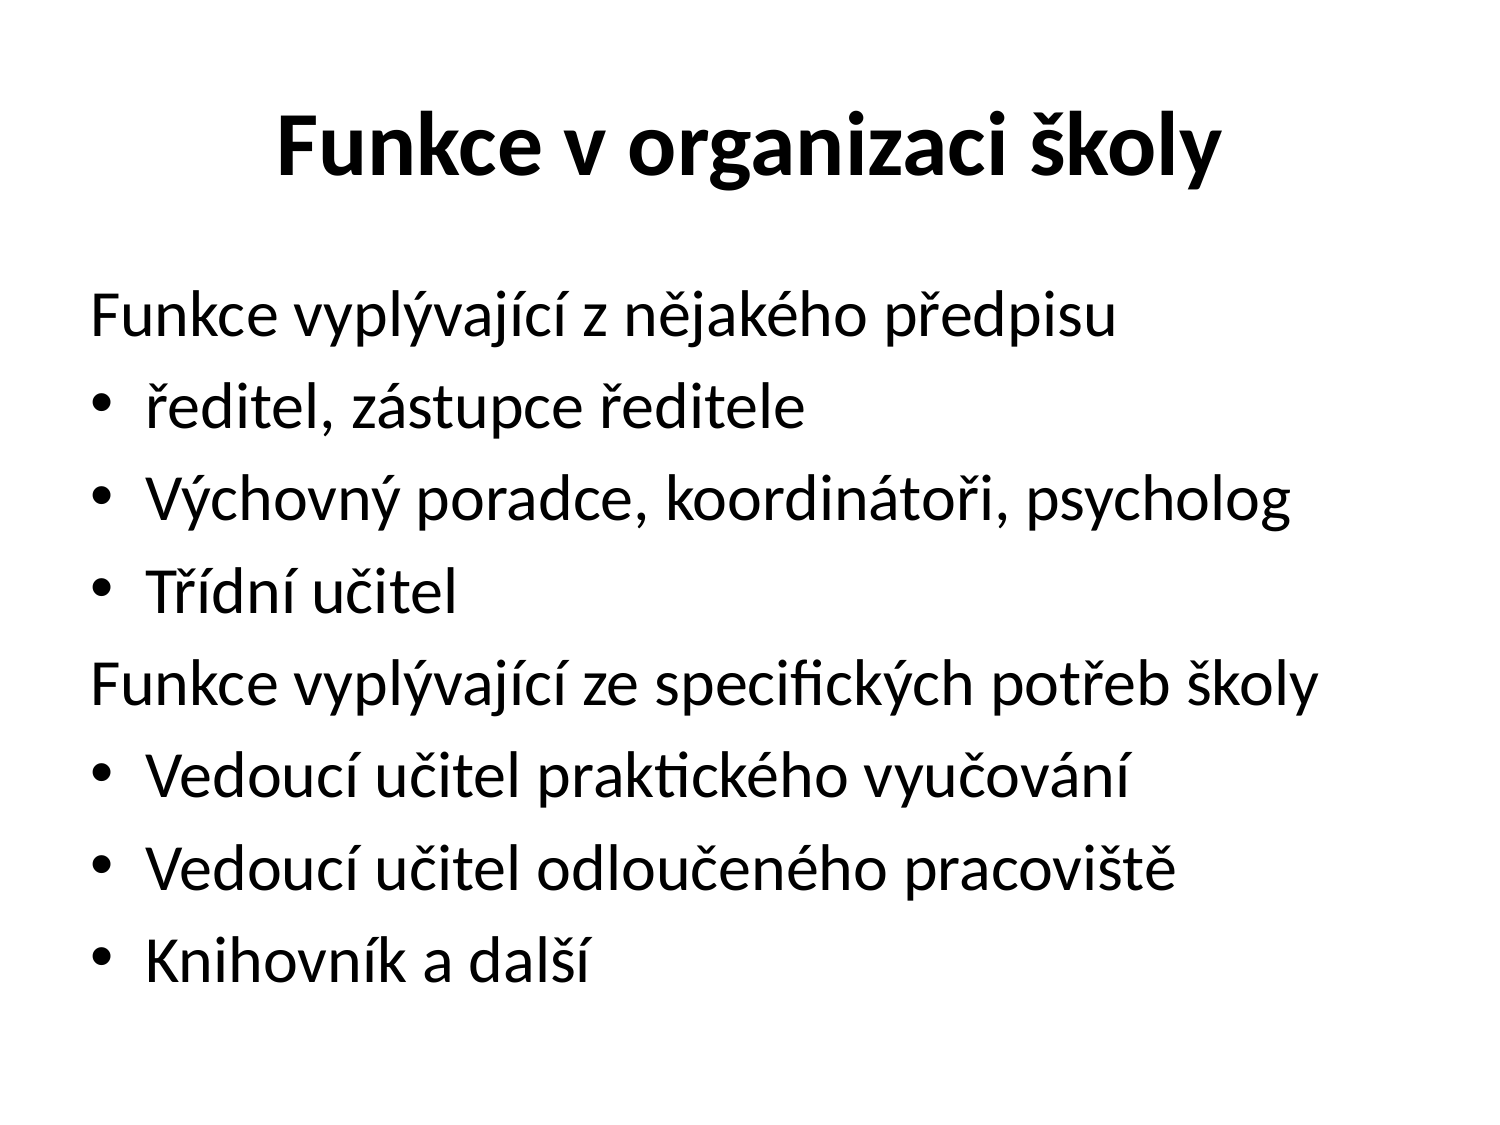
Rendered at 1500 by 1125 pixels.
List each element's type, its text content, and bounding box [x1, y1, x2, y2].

list Funkce vyplývající z nějakého předpisu ředitel, zástupce ředitele Výchovný poradce, koordinátoři, psycholog Třídní učitel Funkce vyplývající ze specifických potřeb školy Vedoucí učitel praktického vyučování Vedoucí učitel odloučeného pracoviště Knihovník a další [75, 262, 1425, 1005]
title Funkce v organizaci školy [75, 45, 1425, 233]
